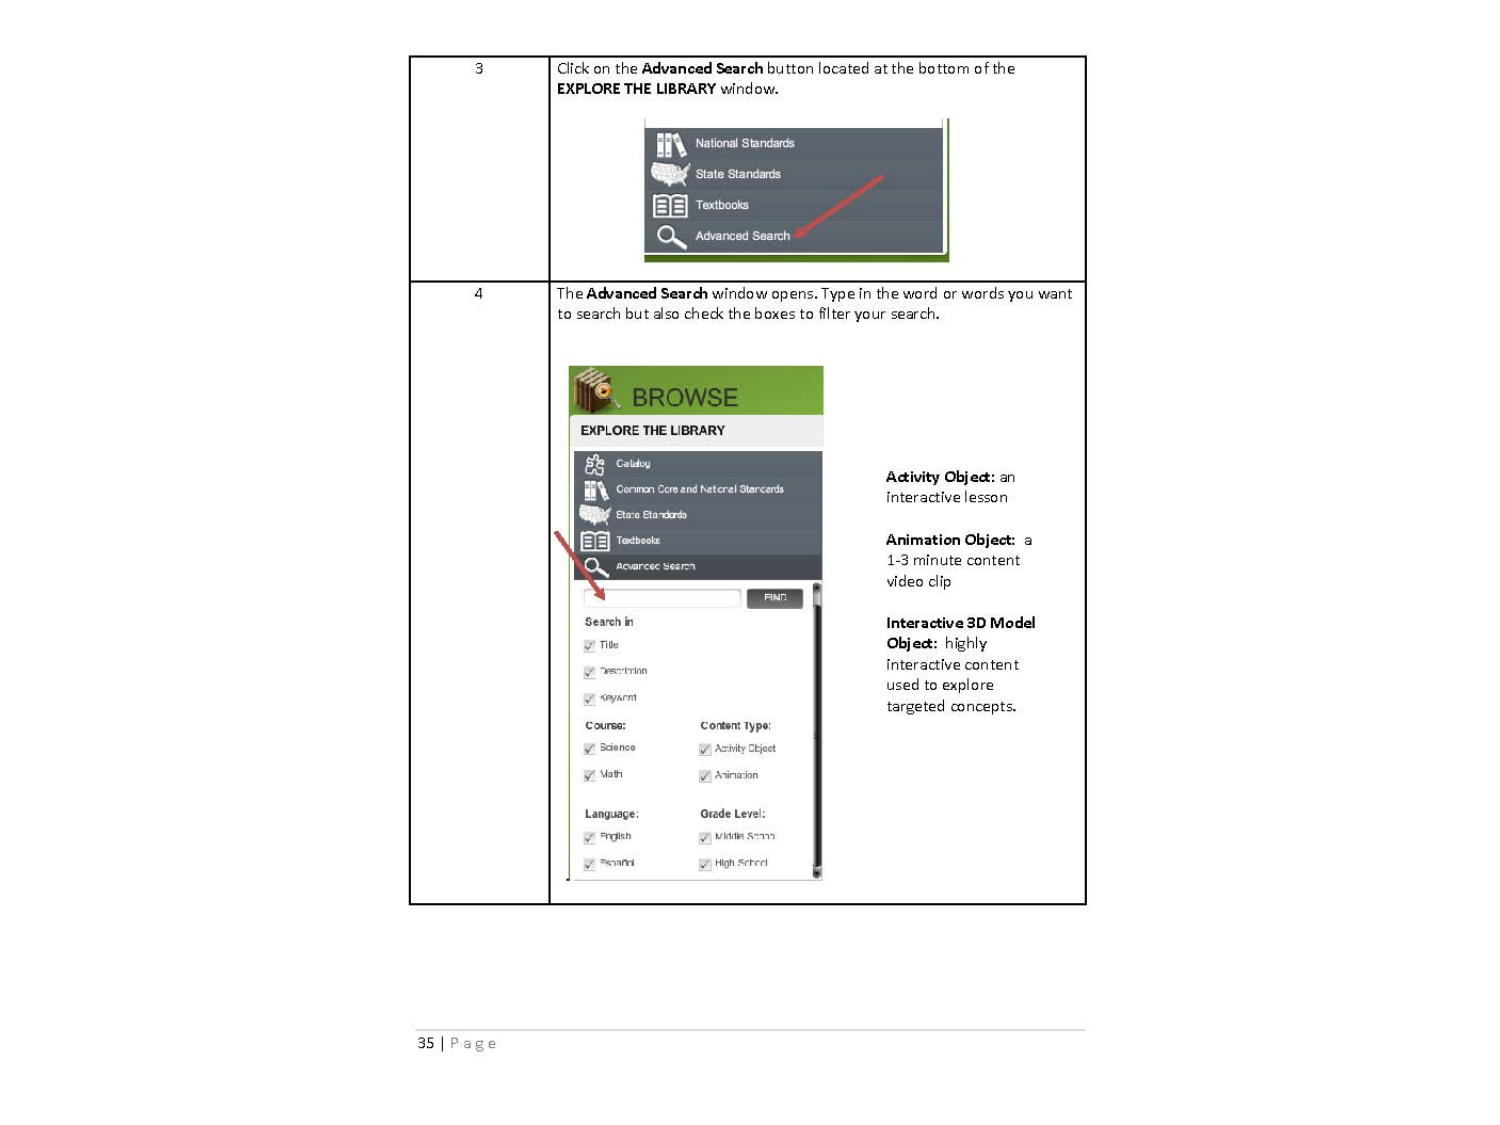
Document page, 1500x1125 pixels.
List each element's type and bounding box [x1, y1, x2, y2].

picture [315, 0, 1185, 1125]
